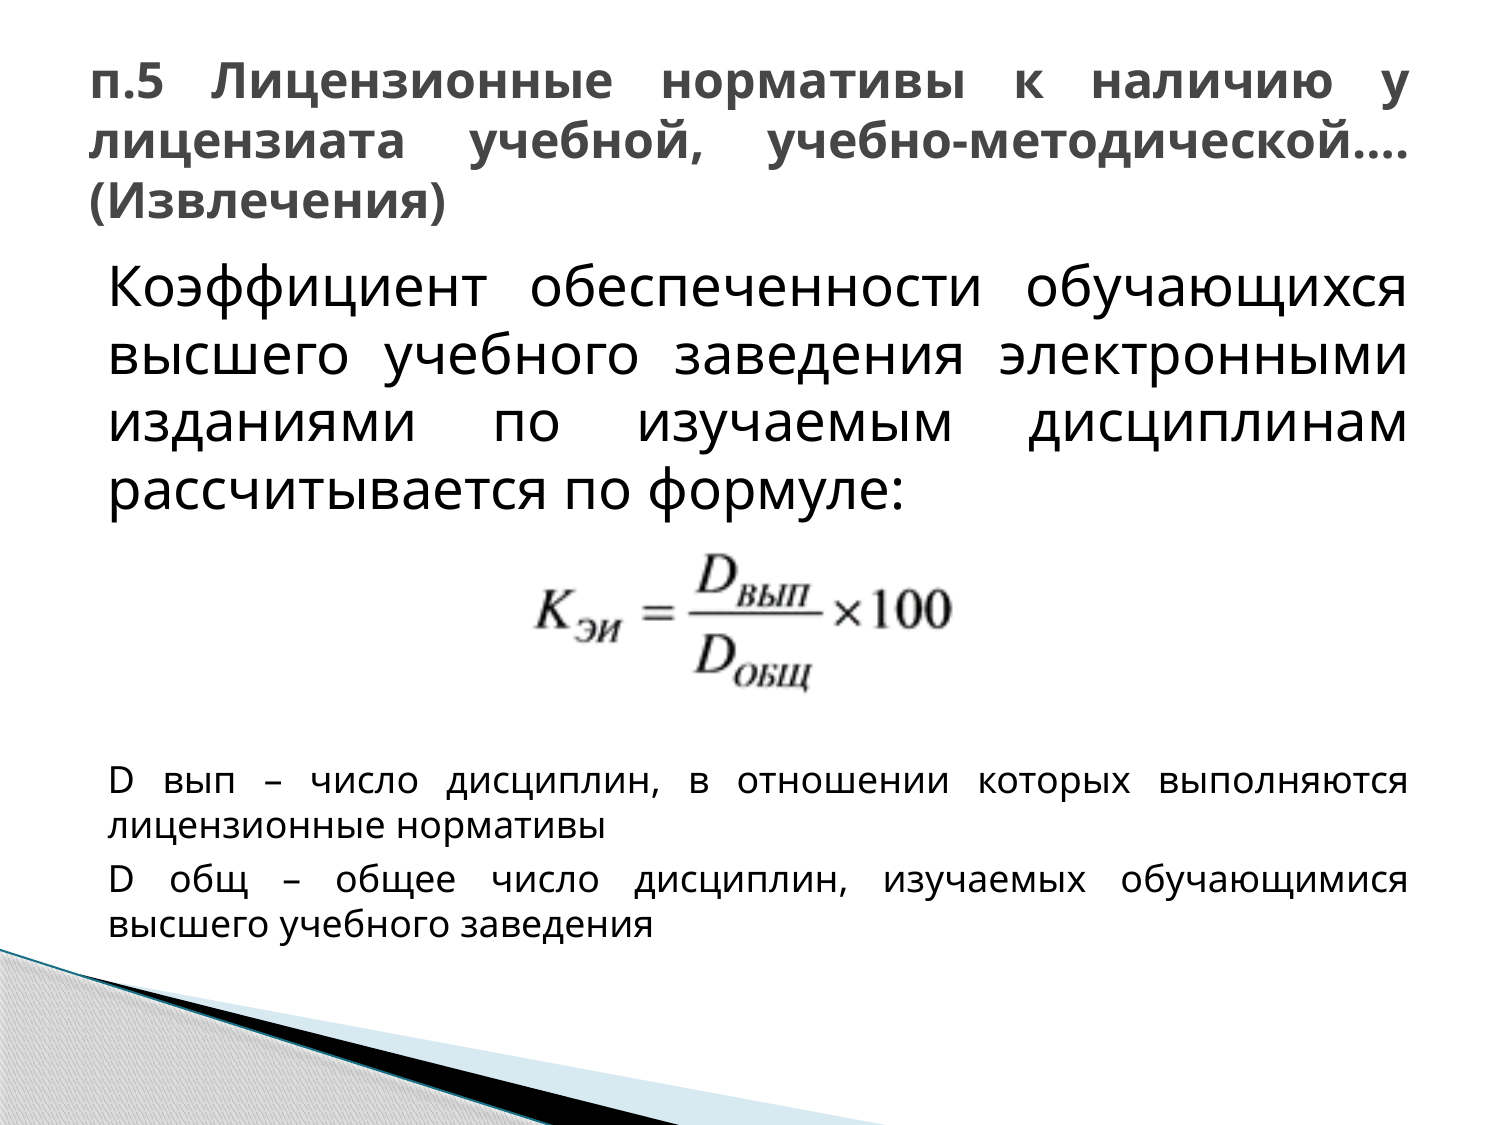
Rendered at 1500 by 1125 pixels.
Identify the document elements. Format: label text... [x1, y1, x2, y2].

title п.5 Лицензионные нормативы к наличию у лицензиата учебной, учебно-методической…. (Извлечения) [75, 45, 1425, 233]
list Коэффициент обеспеченности обучающихся высшего учебного заведения электронными изданиями по изучаемым дисциплинам рассчитывается по формуле: D вып – число дисциплин, в отношении которых выполняются лицензионные нормативы D общ – общее число дисциплин, изучаемых обучающимися высшего учебного заведения [75, 242, 1425, 986]
picture [525, 538, 962, 704]
